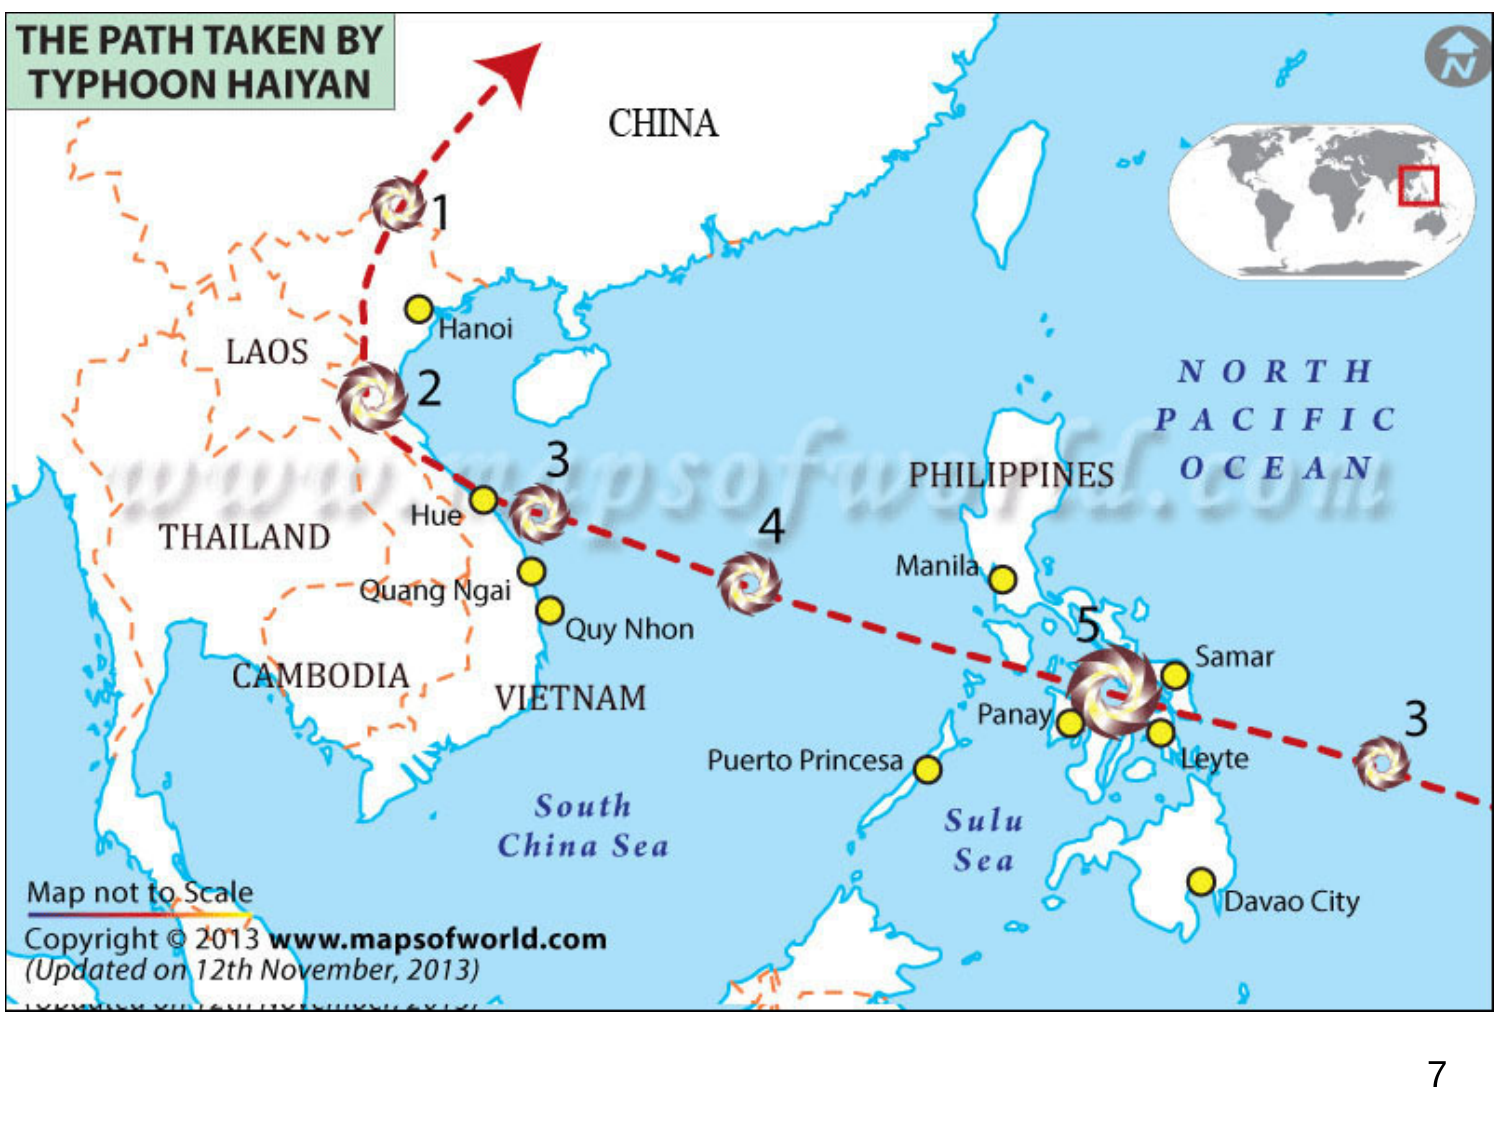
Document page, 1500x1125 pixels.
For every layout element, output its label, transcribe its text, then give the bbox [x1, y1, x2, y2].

picture [5, 12, 1494, 1012]
text_box 7 [1112, 1042, 1463, 1103]
